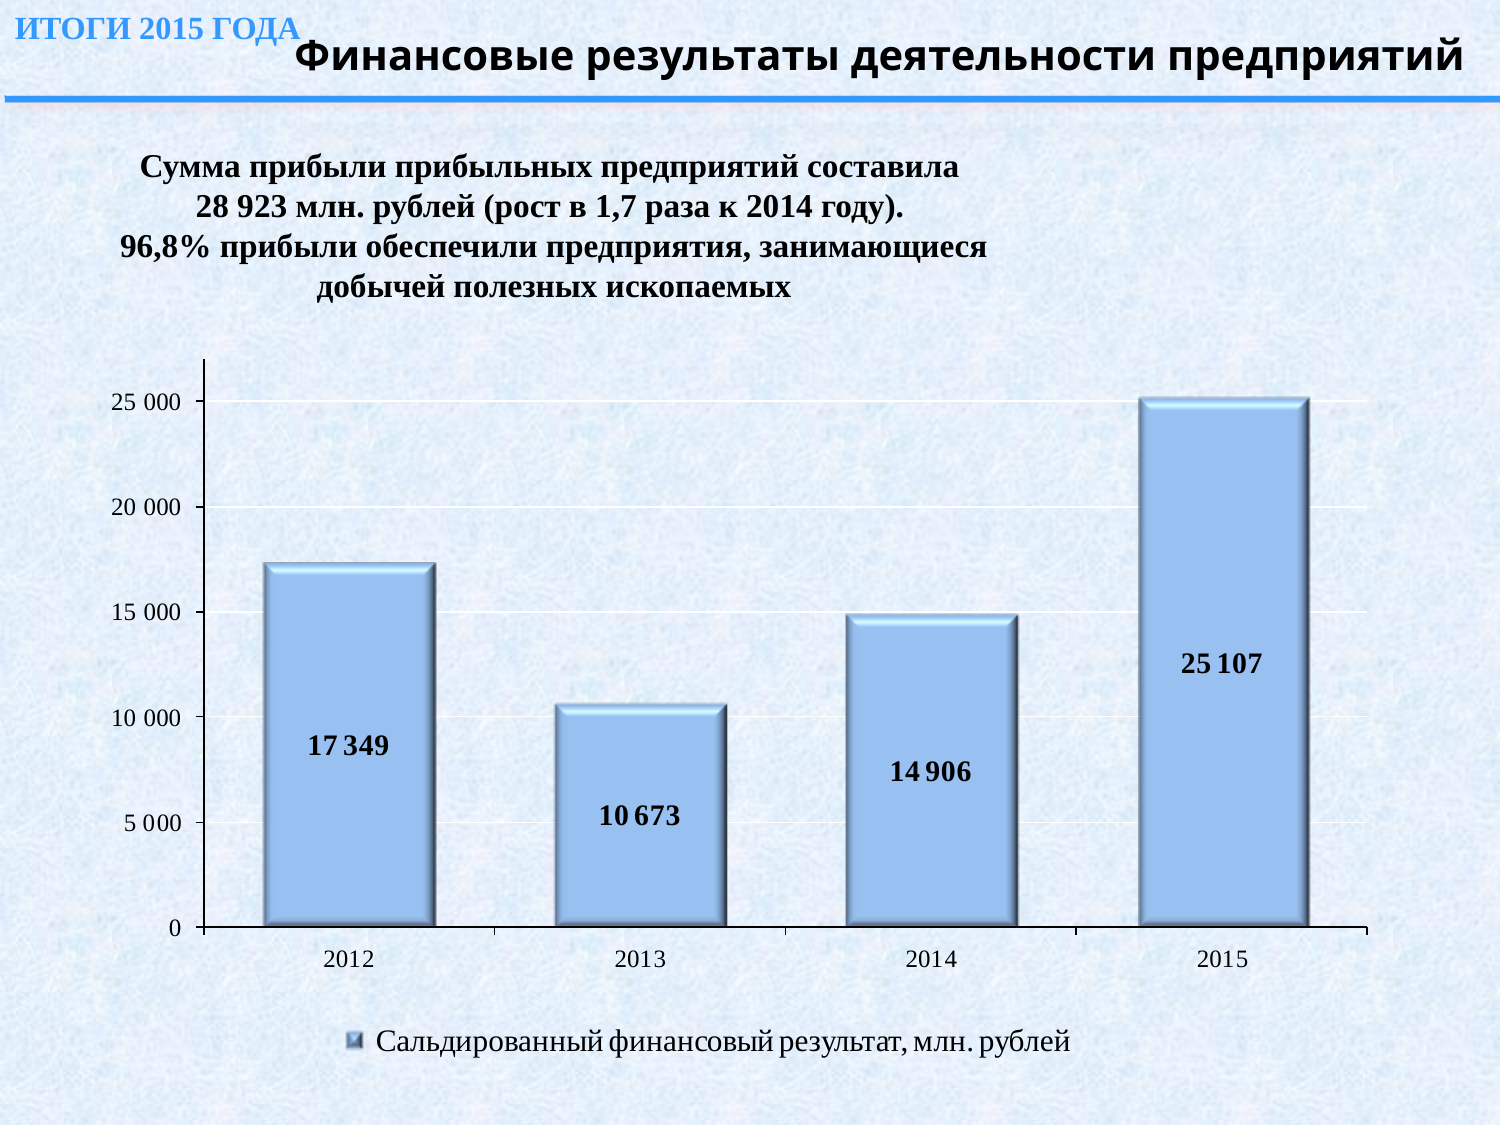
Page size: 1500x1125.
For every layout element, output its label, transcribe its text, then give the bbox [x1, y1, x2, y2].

picture [0, 0, 1500, 1125]
text_box Сумма прибыли прибыльных предприятий составила 28 923 млн. рублей (рост в 1,7 раза к 2014 году). 96,8% прибыли обеспечили предприятия, занимающиеся добычей полезных ископаемых [87, 137, 1022, 312]
text_box ИТОГИ 2015 ГОДА [0, 0, 337, 54]
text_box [0, 314, 1403, 1075]
text_box Финансовые результаты деятельности предприятий [277, 21, 1483, 87]
